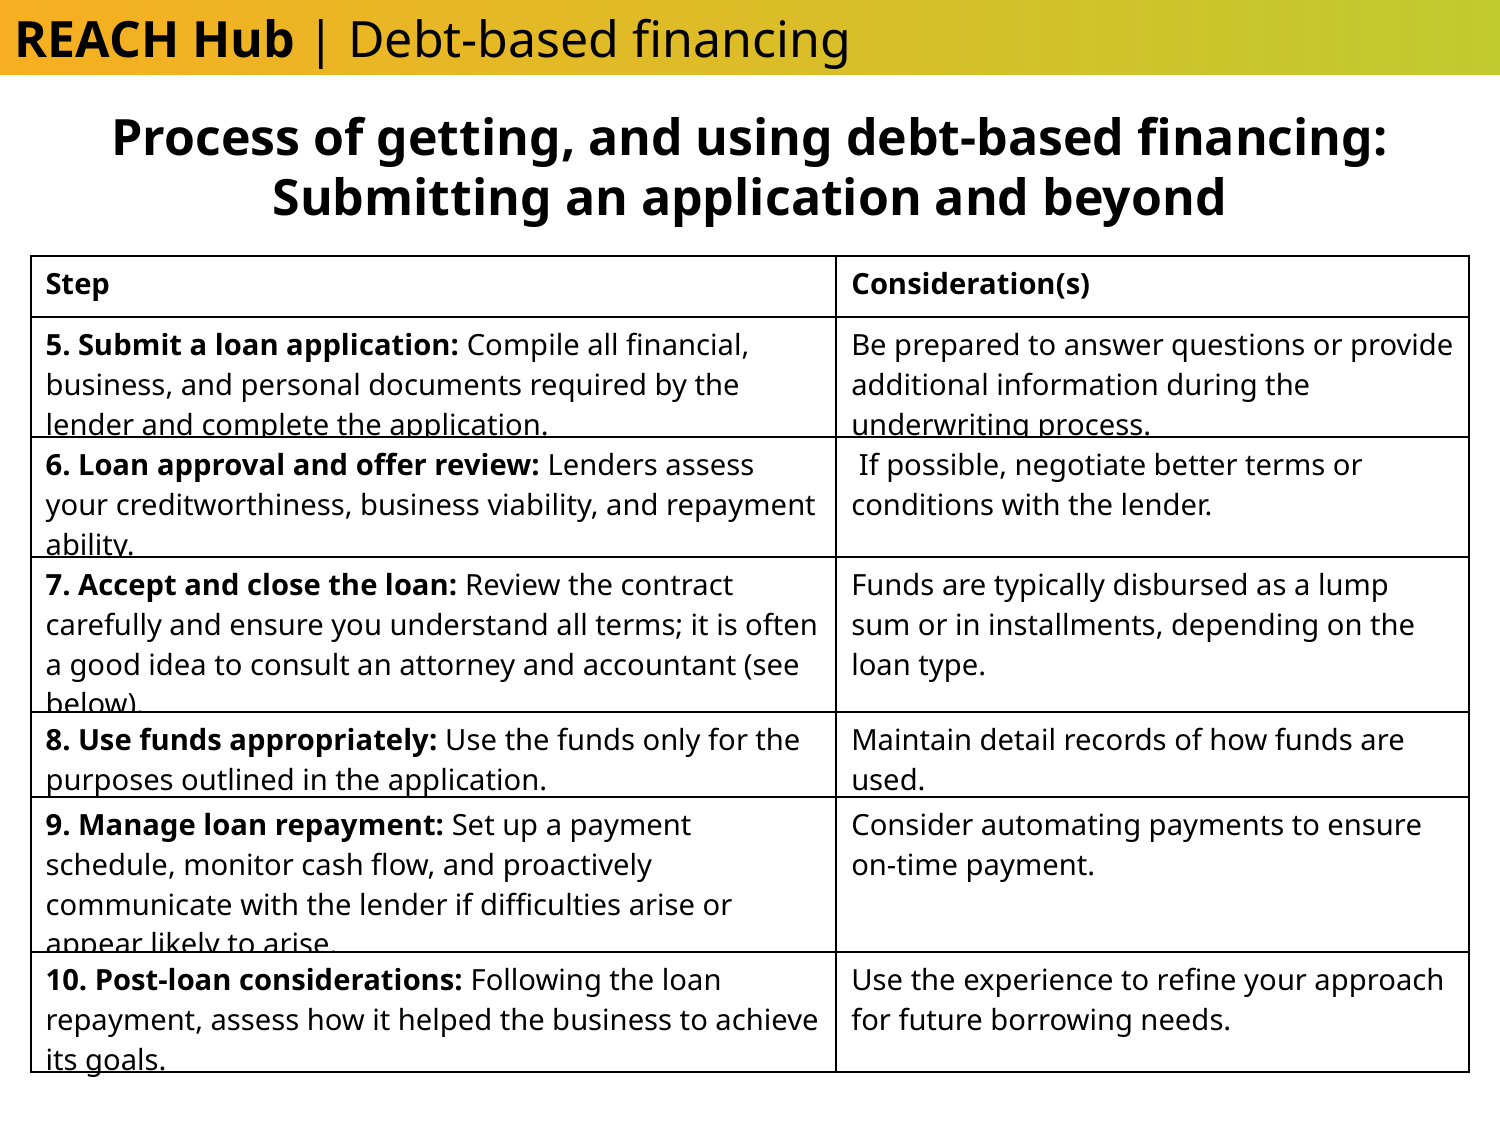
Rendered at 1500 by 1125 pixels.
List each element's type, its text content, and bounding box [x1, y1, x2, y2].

table_cell Consider automating payments to ensure on-time payment. [837, 798, 1468, 951]
table_cell 9. Manage loan repayment: Set up a payment schedule, monitor cash flow, and proactively communicate with the lender if difficulties arise or appear likely to arise. [32, 798, 835, 951]
table_cell 7. Accept and close the loan: Review the contract carefully and ensure you understand all terms; it is often a good idea to consult an attorney and accountant (see below). [32, 558, 835, 711]
table_cell Use the experience to refine your approach for future borrowing needs. [837, 953, 1468, 1071]
table_header Step [32, 257, 835, 316]
table_cell 5. Submit a loan application: Compile all financial, business, and personal documents required by the lender and complete the application. [32, 318, 835, 436]
text_box REACH Hub | Debt-based financing [0, 0, 1500, 75]
table_cell 6. Loan approval and offer review: Lenders assess your creditworthiness, business viability, and repayment ability. [32, 438, 835, 556]
table_cell 10. Post-loan considerations: Following the loan repayment, assess how it helped the business to achieve its goals. [32, 953, 835, 1071]
table_header Consideration(s) [837, 257, 1468, 316]
table_cell Be prepared to answer questions or provide additional information during the underwriting process. [837, 318, 1468, 436]
table_cell Funds are typically disbursed as a lump sum or in installments, depending on the loan type. [837, 558, 1468, 711]
table_cell Maintain detail records of how funds are used. [837, 713, 1468, 796]
text_box Process of getting, and using debt-based financing: Submitting an application and beyond [30, 97, 1470, 233]
table_cell If possible, negotiate better terms or conditions with the lender. [837, 438, 1468, 556]
table_cell 8. Use funds appropriately: Use the funds only for the purposes outlined in the application. [32, 713, 835, 796]
